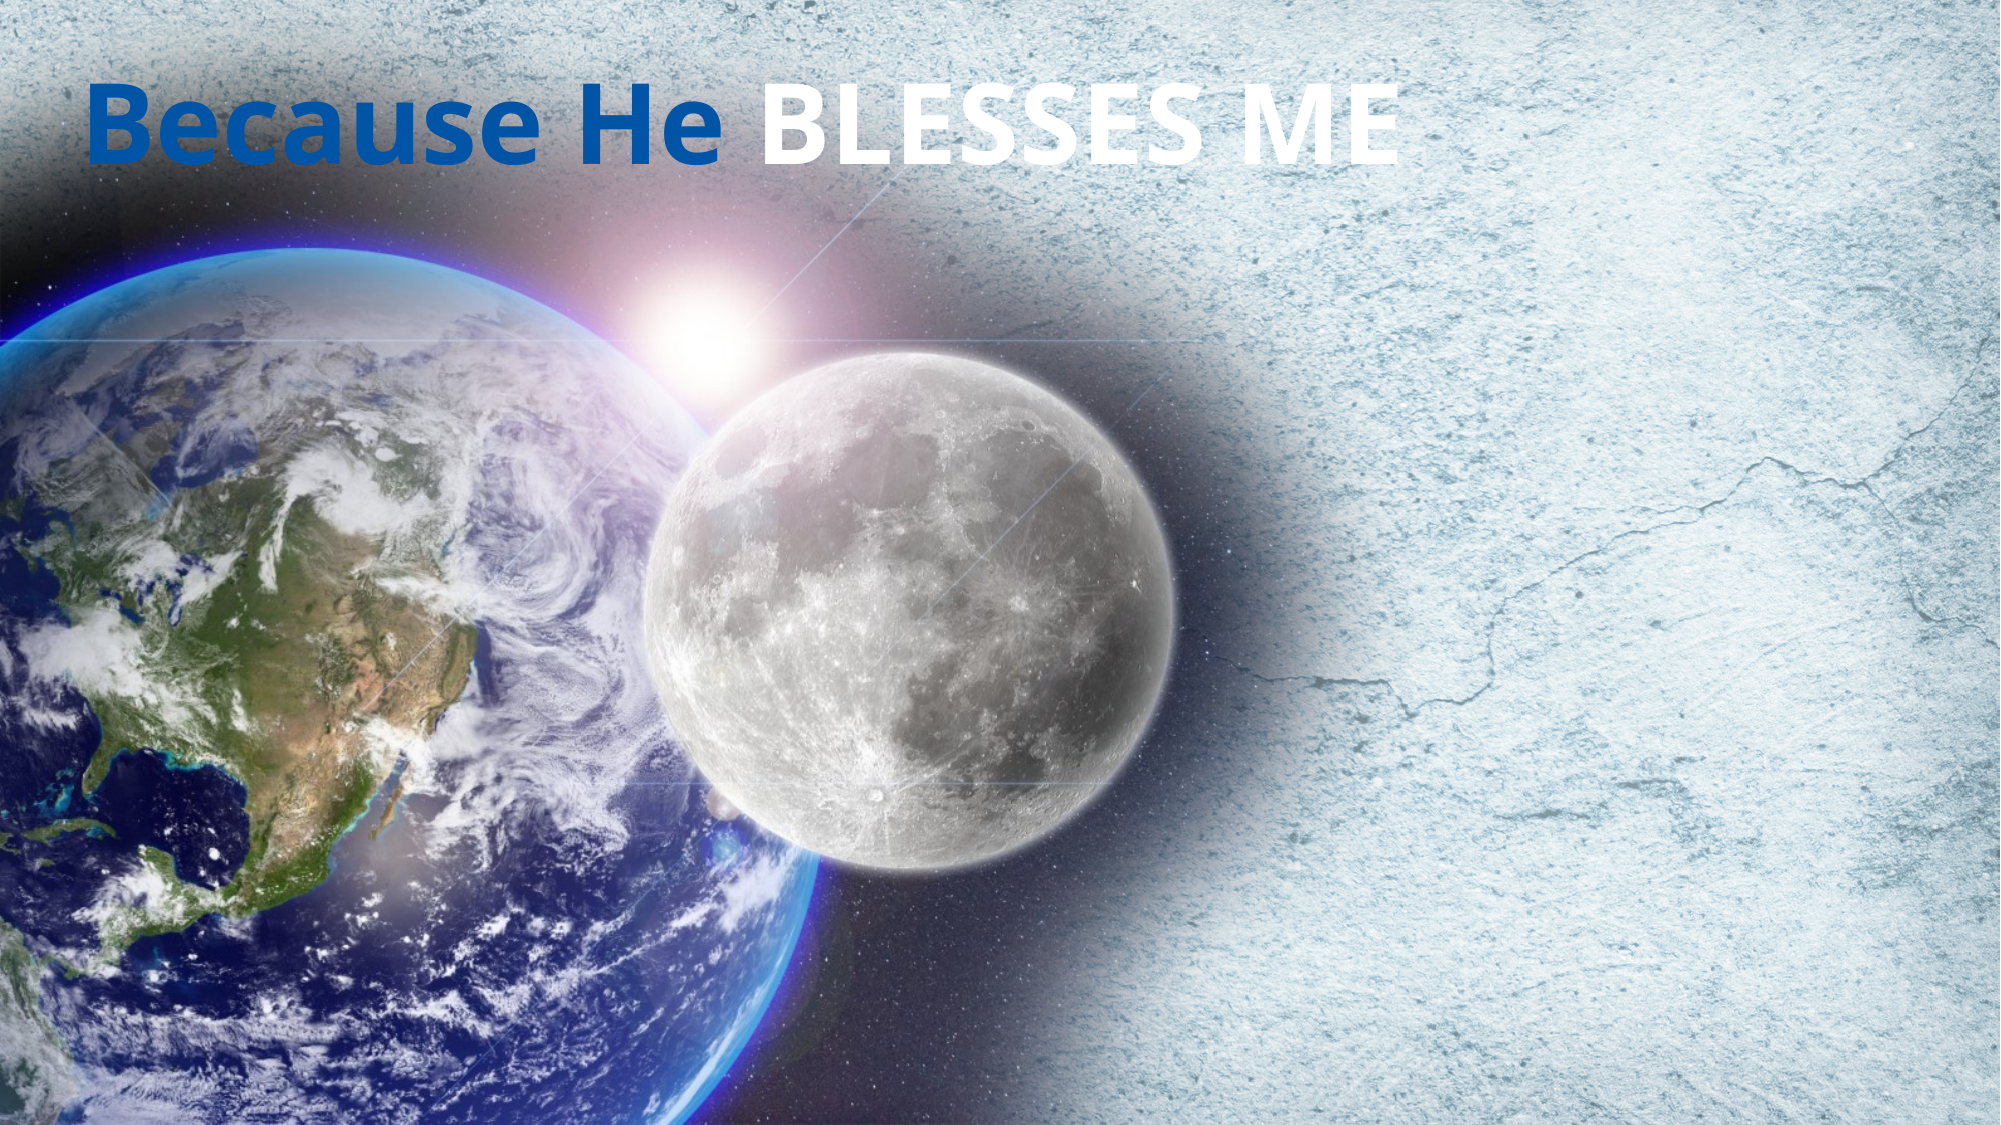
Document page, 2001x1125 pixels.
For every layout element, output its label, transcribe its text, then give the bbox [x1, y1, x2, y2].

picture [0, 0, 2000, 1125]
title Because He BLESSES ME [1509, 19, 1927, 237]
